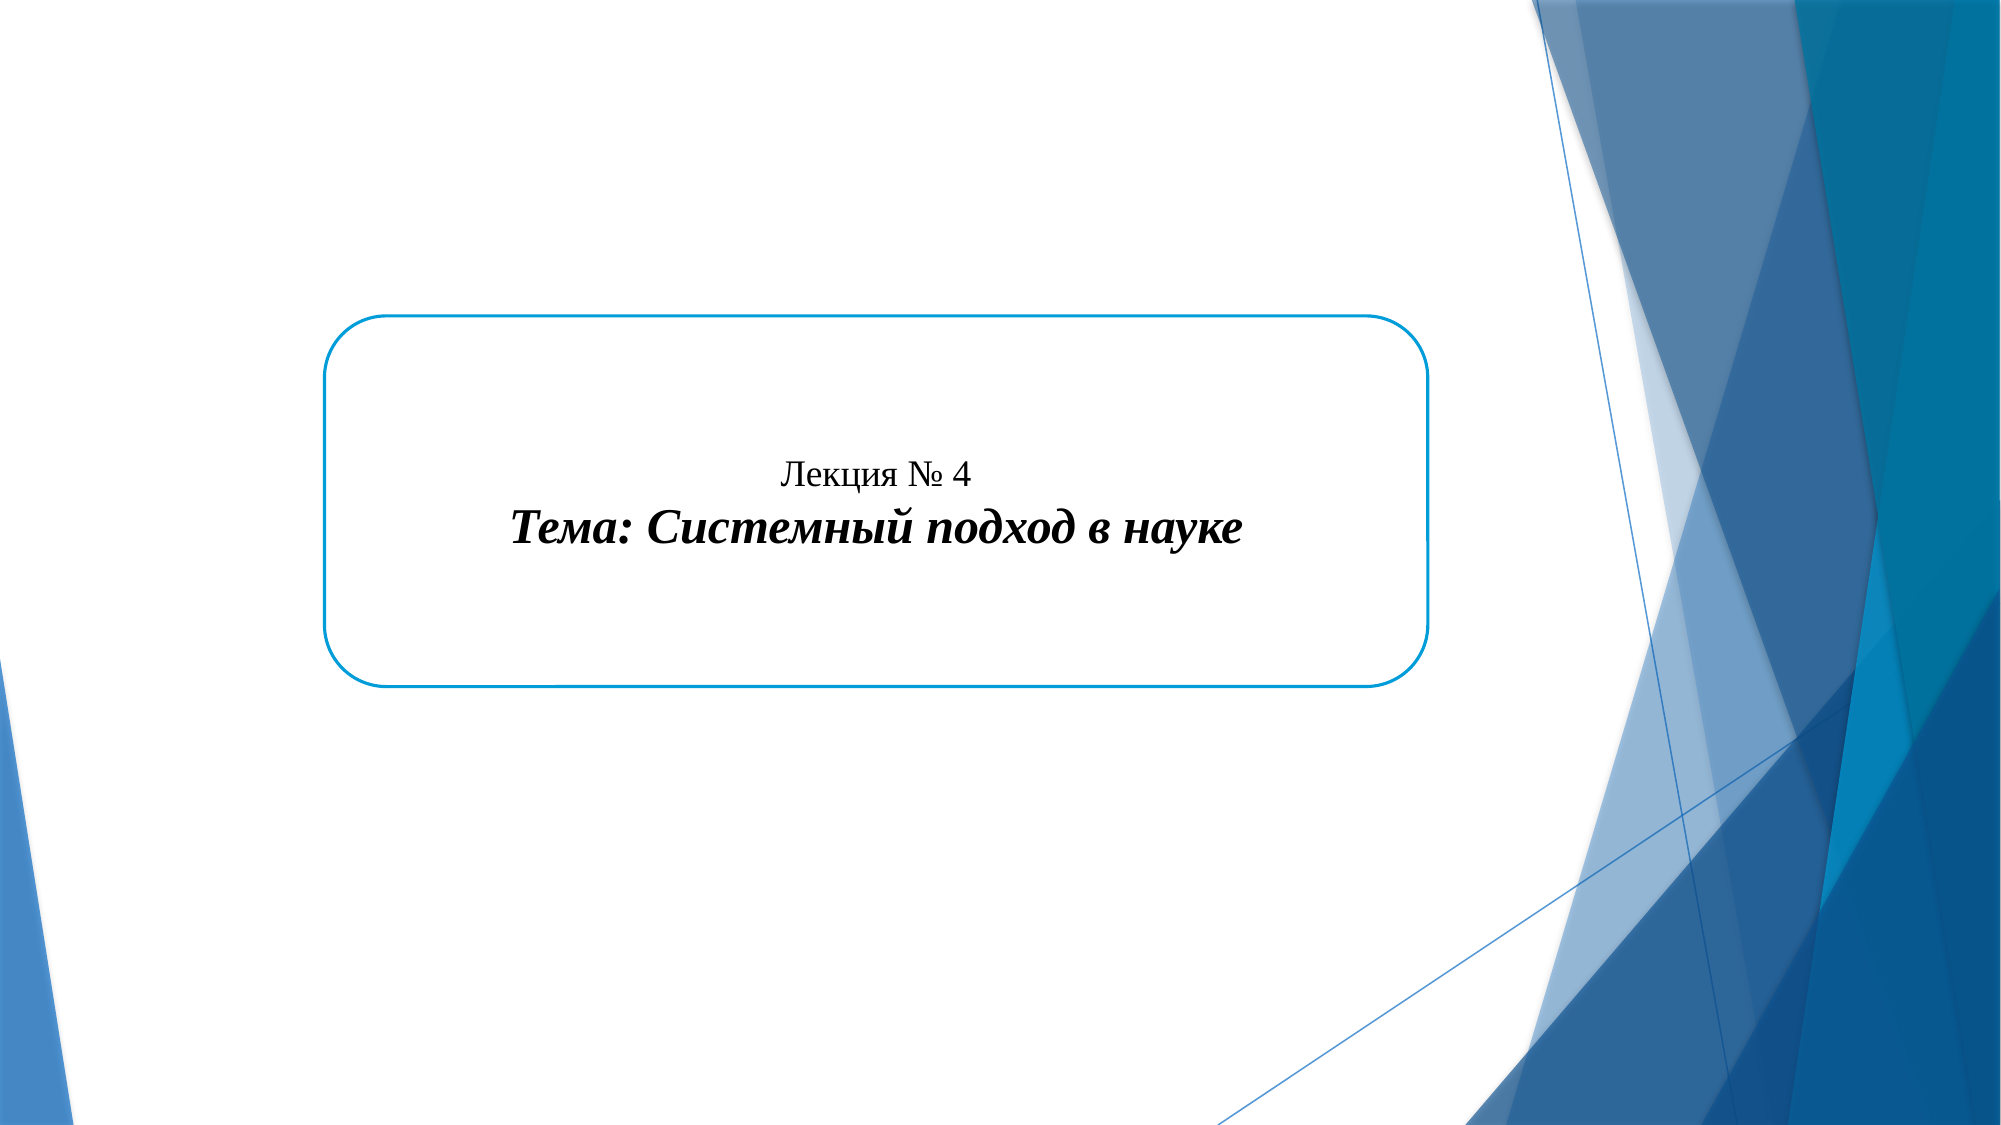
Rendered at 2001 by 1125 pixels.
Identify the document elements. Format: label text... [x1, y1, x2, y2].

text_box Лекция № 4 Тема: Системный подход в науке [322, 314, 1430, 689]
